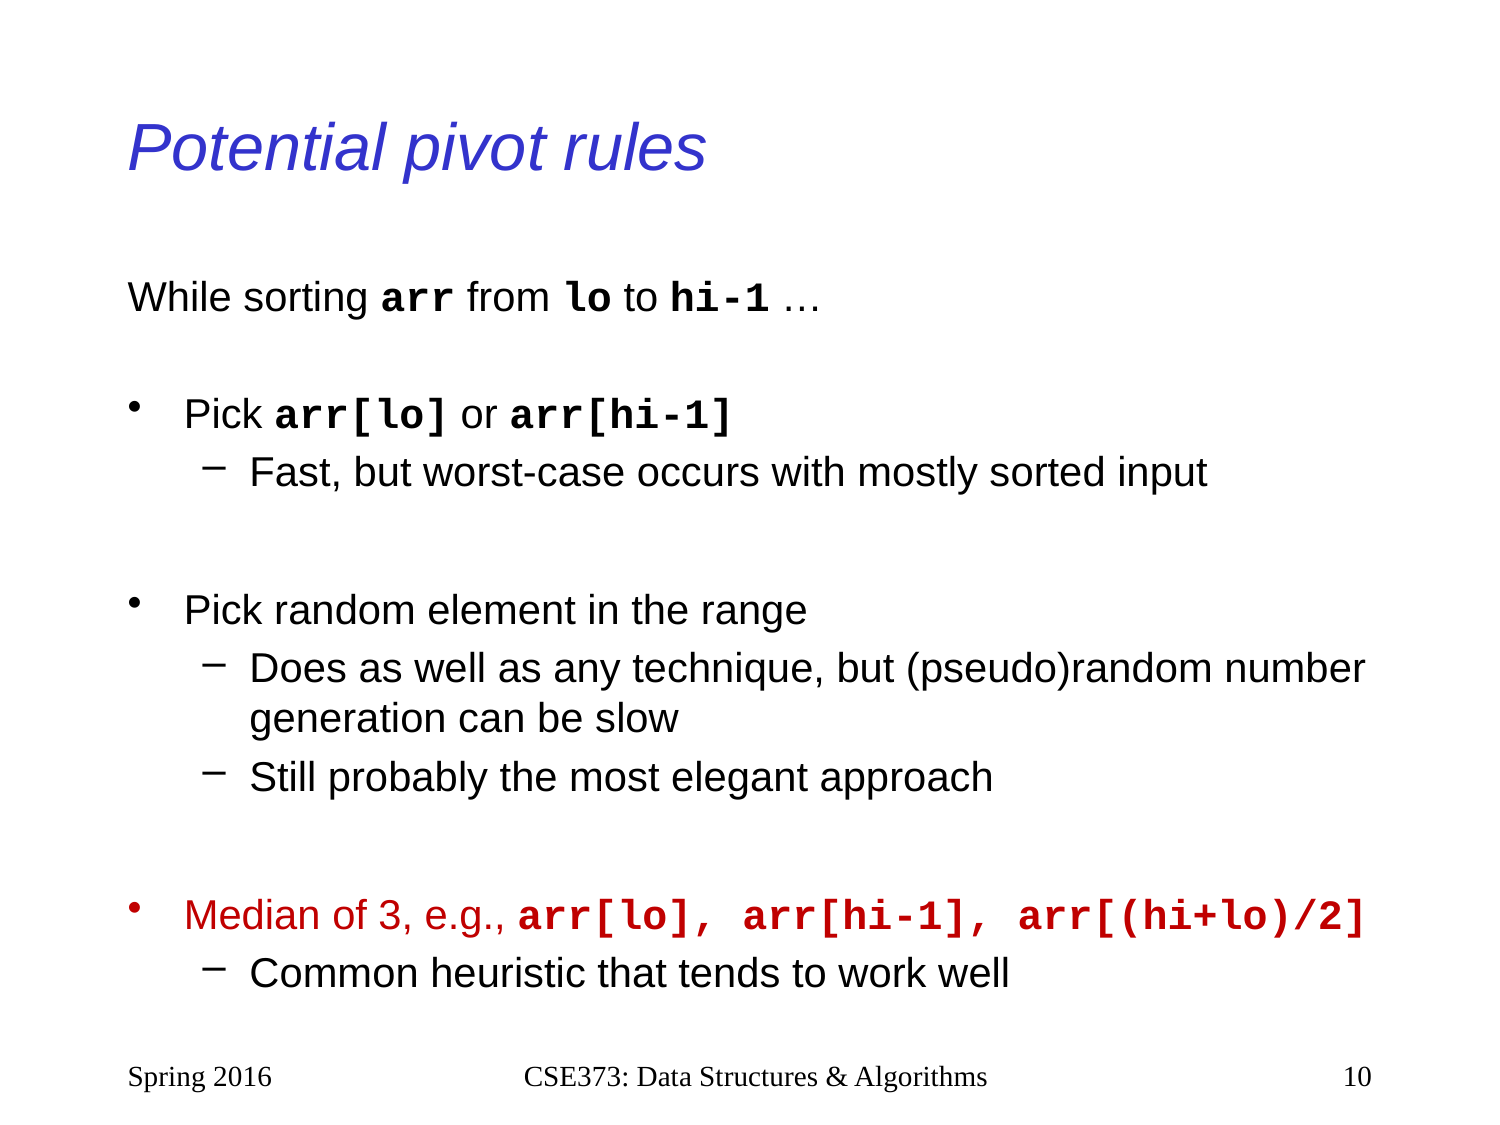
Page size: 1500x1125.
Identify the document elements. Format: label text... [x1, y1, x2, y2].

slide_number Spring 2016 [112, 1049, 426, 1125]
slide_number 10 [1074, 1049, 1388, 1125]
title Potential pivot rules [112, 49, 1388, 238]
list While sorting arr from lo to hi-1 … Pick arr[lo] or arr[hi-1] Fast, but worst-case occurs with mostly sorted input Pick random element in the range Does as well as any technique, but (pseudo)random number generation can be slow Still probably the most elegant approach Median of 3, e.g., arr[lo], arr[hi-1], arr[(hi+lo)/2] Common heuristic that tends to work well [112, 262, 1388, 1001]
footer CSE373: Data Structures & Algorithms [474, 1049, 1038, 1125]
